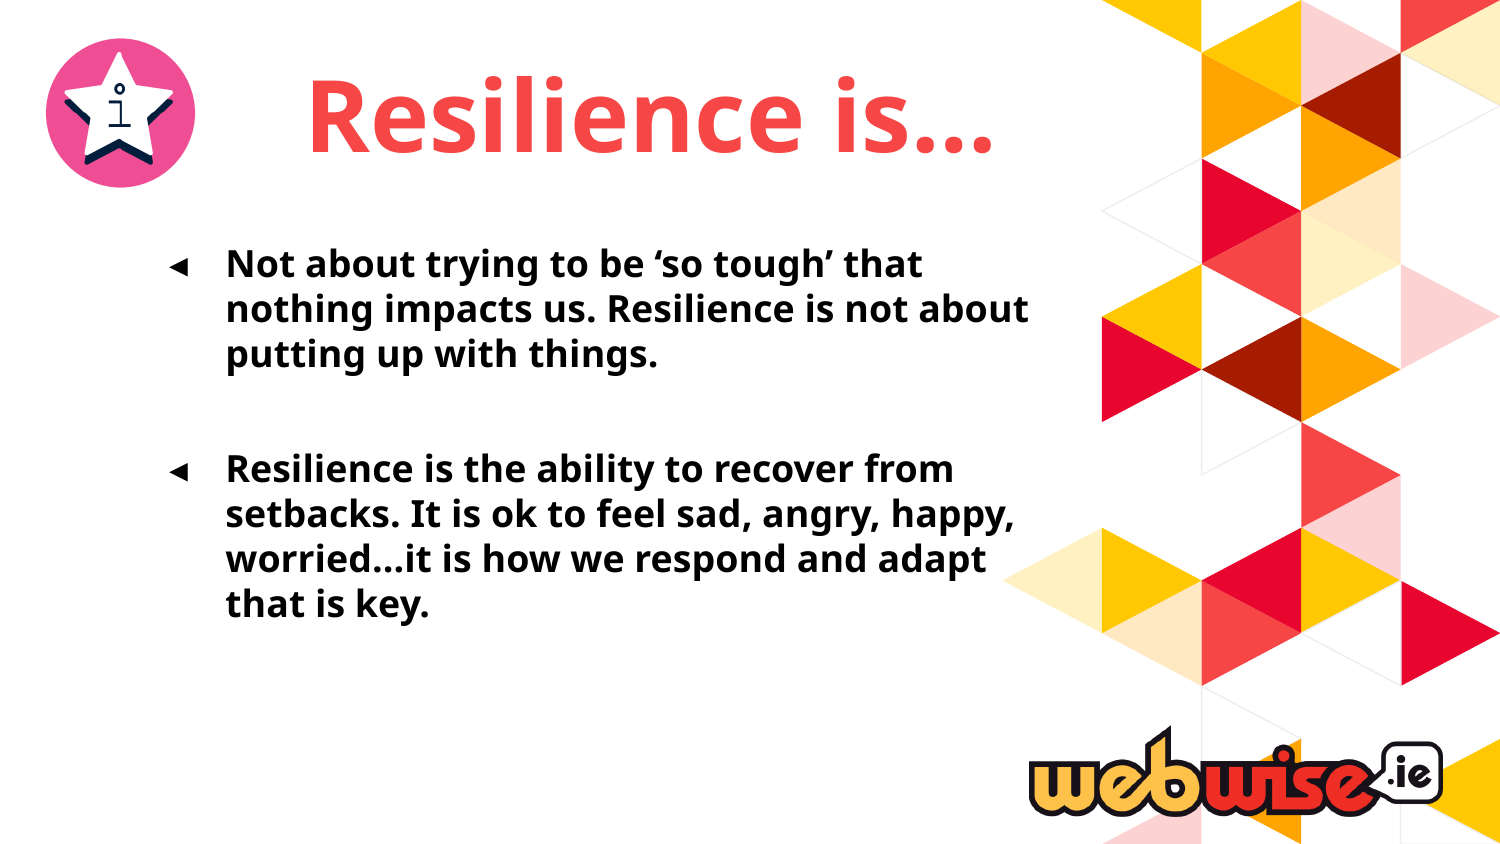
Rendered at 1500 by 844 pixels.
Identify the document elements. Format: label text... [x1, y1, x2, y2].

title Resilience is… [289, 31, 1158, 188]
picture [1029, 724, 1443, 817]
subtitle Not about trying to be ‘so tough’ that nothing impacts us. Resilience is not about putting up with things. Resilience is the ability to recover from setbacks. It is ok to feel sad, angry, happy, worried...it is how we respond and adapt that is key. [135, 225, 1087, 650]
picture [35, 31, 208, 194]
